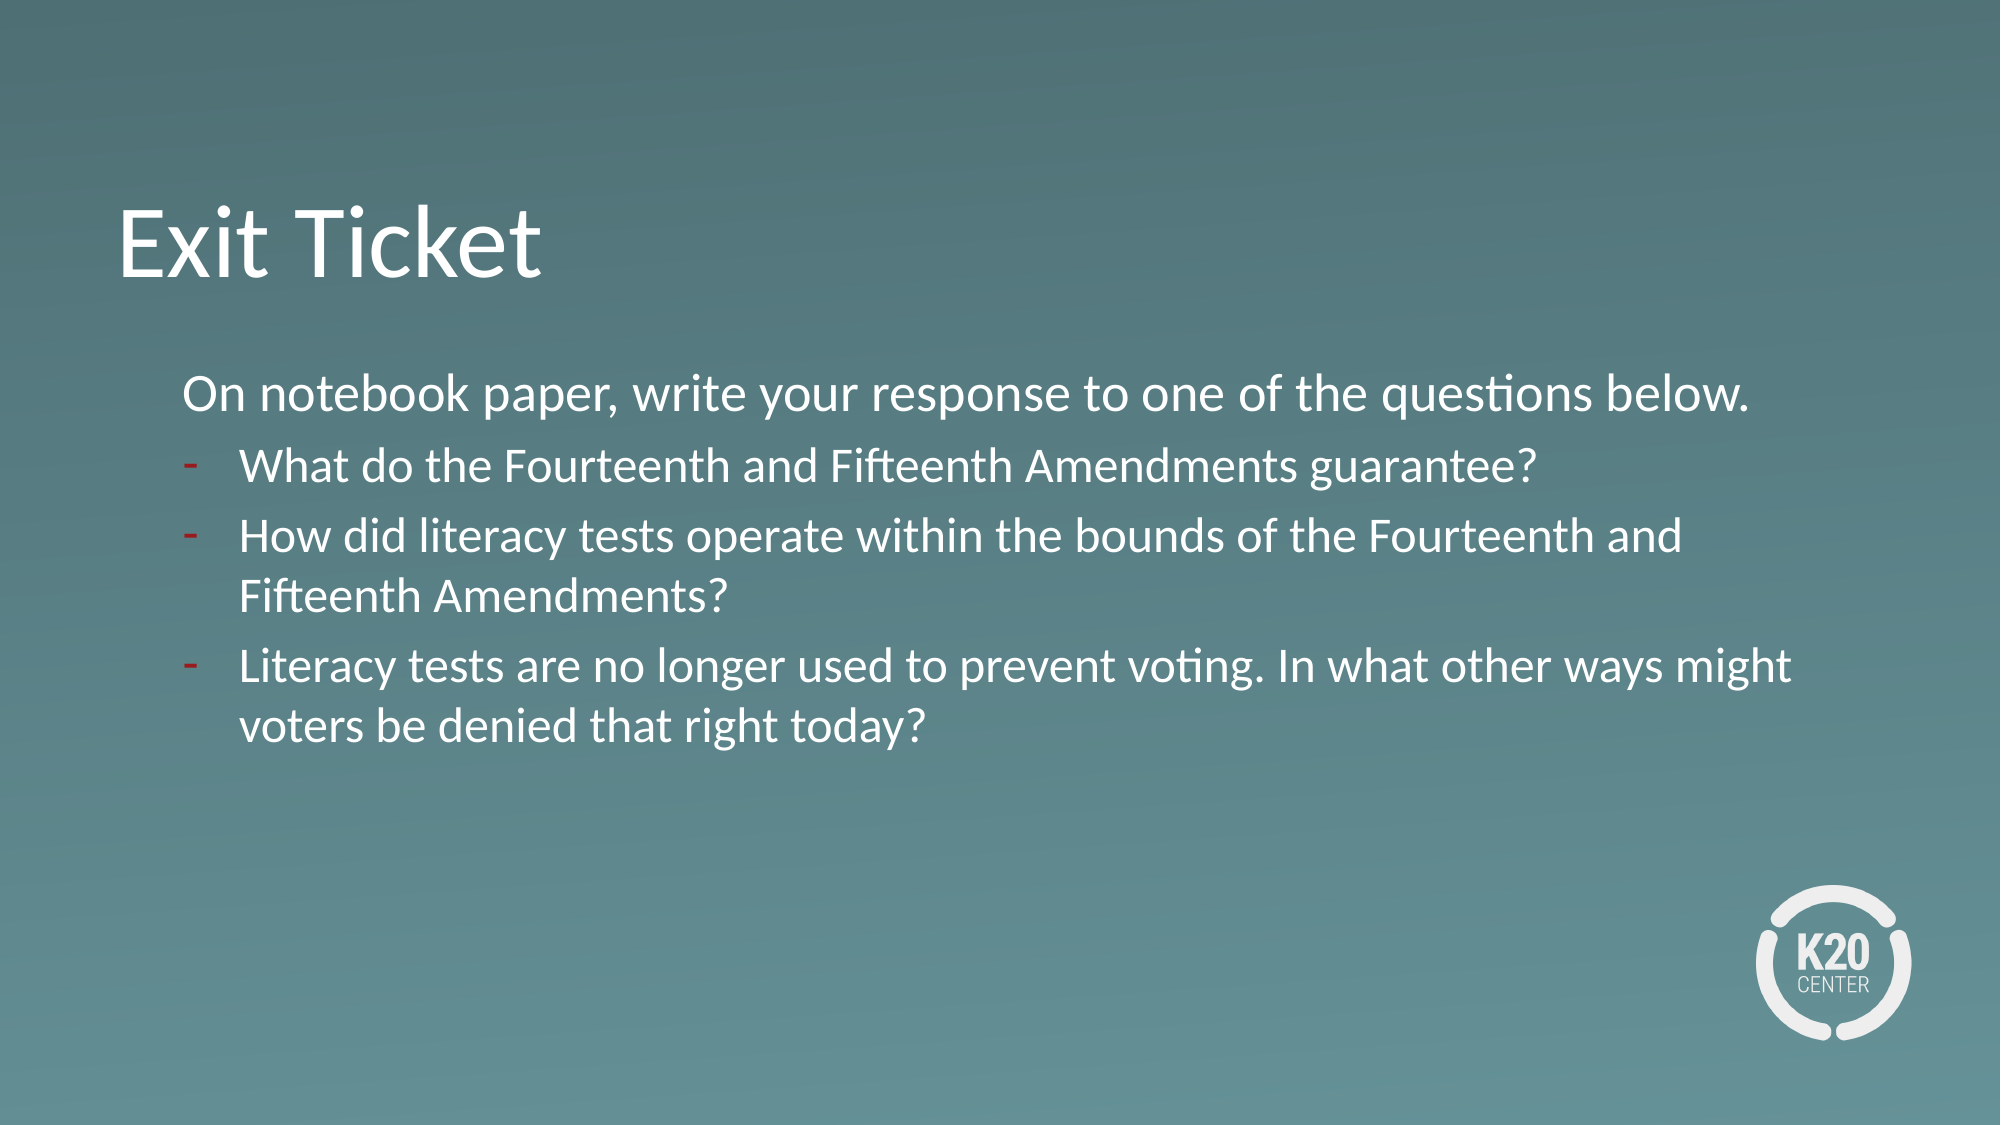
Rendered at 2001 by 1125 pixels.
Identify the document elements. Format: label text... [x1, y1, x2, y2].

list On notebook paper, write your response to one of the questions below. What do the Fourteenth and Fifteenth Amendments guarantee? How did literacy tests operate within the bounds of the Fourteenth and Fifteenth Amendments? Literacy tests are no longer used to prevent voting. In what other ways might voters be denied that right today? [174, 350, 1875, 1000]
title Exit Ticket [115, 75, 1816, 299]
